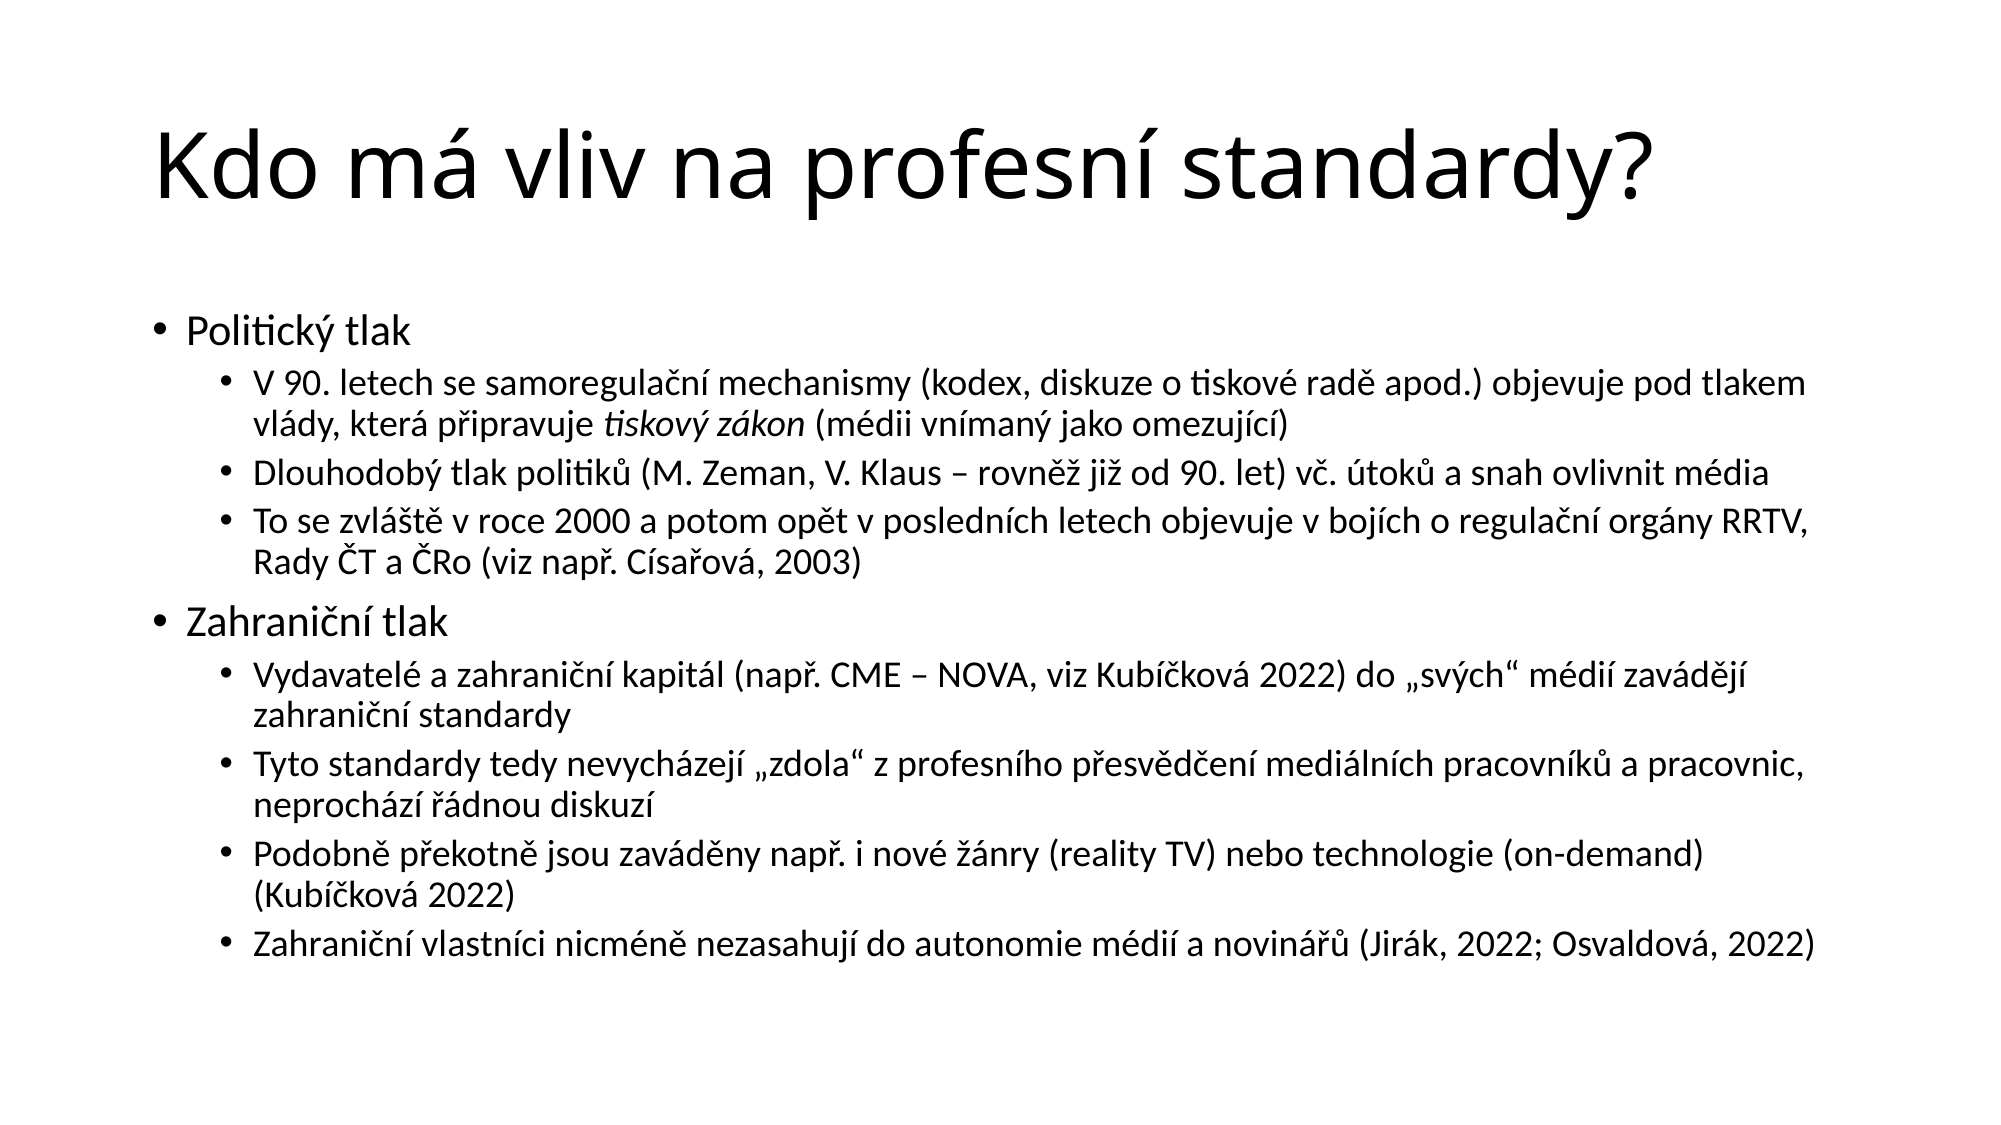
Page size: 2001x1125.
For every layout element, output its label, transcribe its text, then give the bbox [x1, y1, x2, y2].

title Kdo má vliv na profesní standardy? [137, 59, 1863, 278]
list Politický tlak V 90. letech se samoregulační mechanismy (kodex, diskuze o tiskové radě apod.) objevuje pod tlakem vlády, která připravuje tiskový zákon (médii vnímaný jako omezující) Dlouhodobý tlak politiků (M. Zeman, V. Klaus – rovněž již od 90. let) vč. útoků a snah ovlivnit média To se zvláště v roce 2000 a potom opět v posledních letech objevuje v bojích o regulační orgány RRTV, Rady ČT a ČRo (viz např. Císařová, 2003) Zahraniční tlak Vydavatelé a zahraniční kapitál (např. CME – NOVA, viz Kubíčková 2022) do „svých“ médií zavádějí zahraniční standardy Tyto standardy tedy nevycházejí „zdola“ z profesního přesvědčení mediálních pracovníků a pracovnic, neprochází řádnou diskuzí Podobně překotně jsou zaváděny např. i nové žánry (reality TV) nebo technologie (on-demand) (Kubíčková 2022) Zahraniční vlastníci nicméně nezasahují do autonomie médií a novinářů (Jirák, 2022; Osvaldová, 2022) [137, 299, 1863, 1014]
